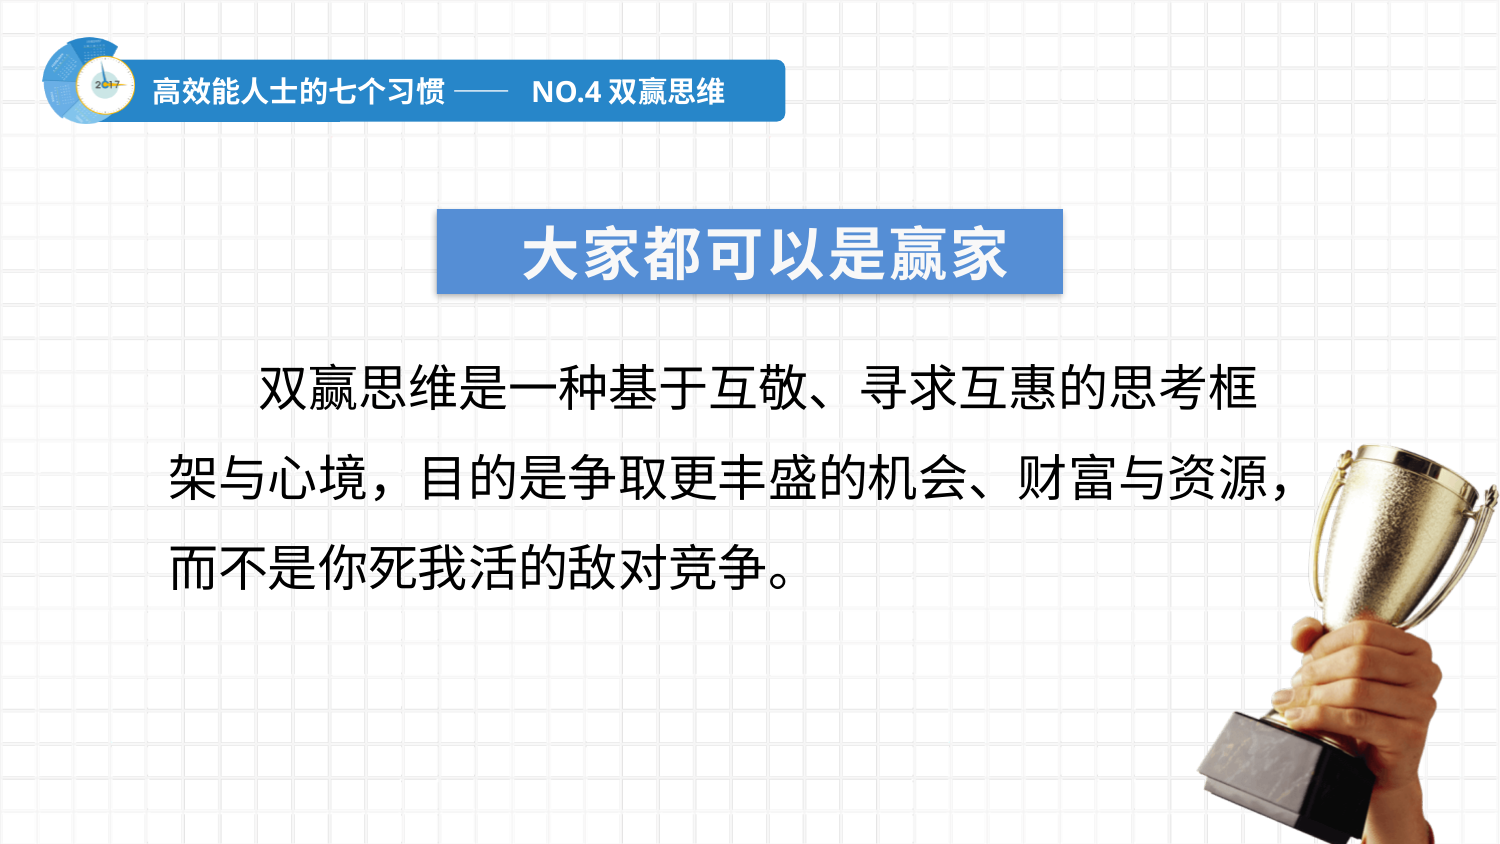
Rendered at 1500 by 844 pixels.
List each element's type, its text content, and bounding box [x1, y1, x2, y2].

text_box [139, 59, 786, 122]
text_box 双赢思维是一种基于互敬、寻求互惠的思考框架与心境，目的是争取更丰盛的机会、财富与资源，而不是你死我活的敌对竞争。 [153, 318, 1317, 604]
text_box 大家都可以是赢家 [436, 208, 1064, 295]
picture [1172, 433, 1500, 844]
picture [42, 37, 135, 125]
